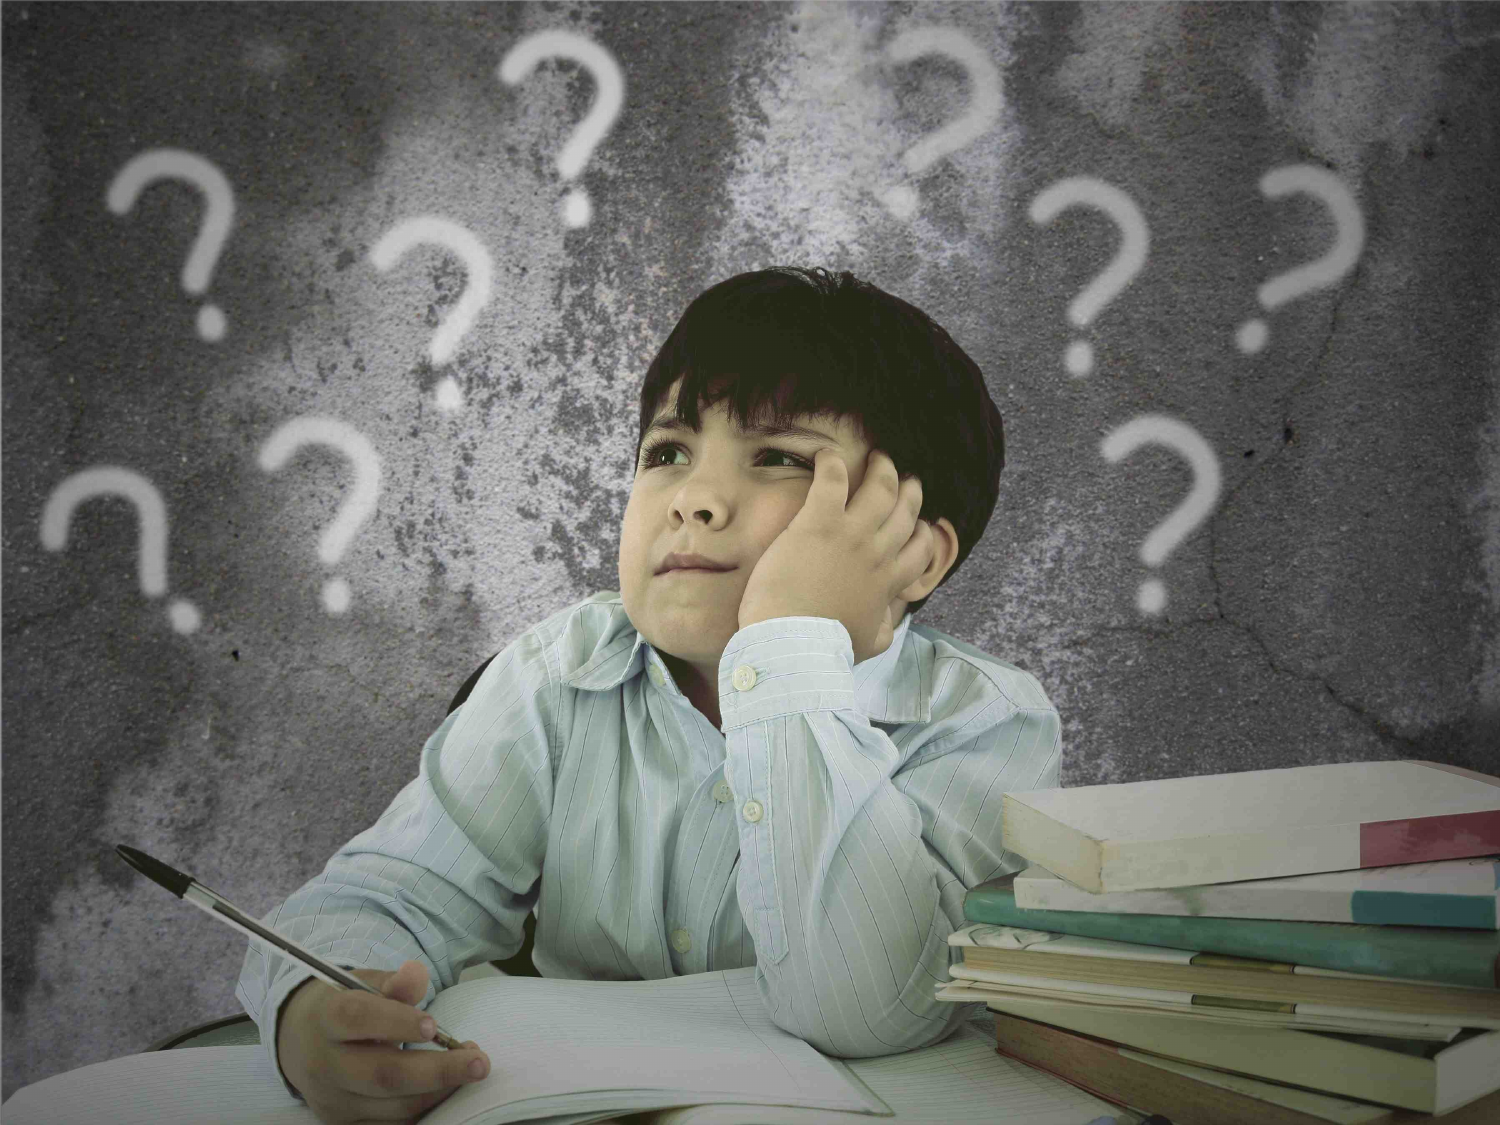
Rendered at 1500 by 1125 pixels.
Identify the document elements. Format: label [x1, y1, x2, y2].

list [0, 0, 1500, 1125]
